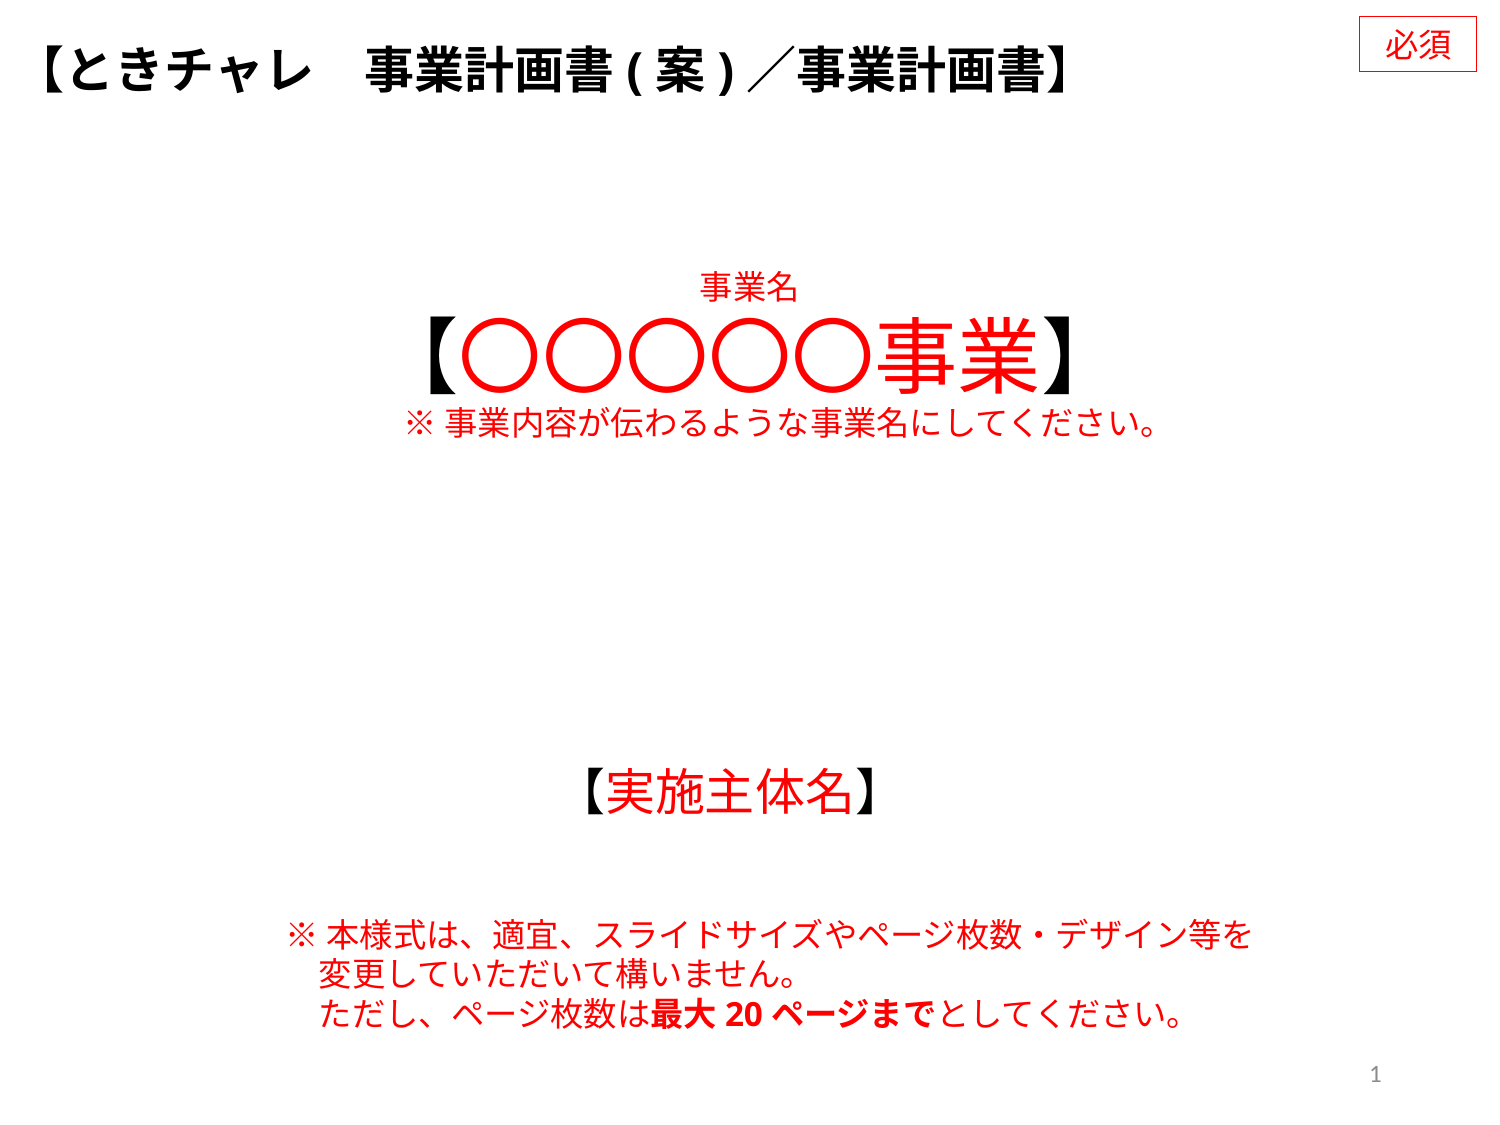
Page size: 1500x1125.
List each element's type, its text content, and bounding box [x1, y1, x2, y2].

text_box 必須 [1359, 16, 1477, 72]
text_box 事業名 [661, 258, 839, 314]
text_box ※本様式は、適宜、スライドサイズやページ枚数・デザイン等を 変更していただいて構いません。 ただし、ページ枚数は最大20ページまでとしてください。 [270, 906, 1328, 1041]
slide_number 1 [1059, 1042, 1397, 1103]
text_box 【ときチャレ 事業計画書(案)／事業計画書】 [0, 31, 1126, 107]
text_box 【実施主体名】 [214, 752, 1246, 828]
text_box 【〇〇〇〇〇事業】 [234, 296, 1266, 412]
text_box ※事業内容が伝わるような事業名にしてください。 [388, 394, 1210, 449]
